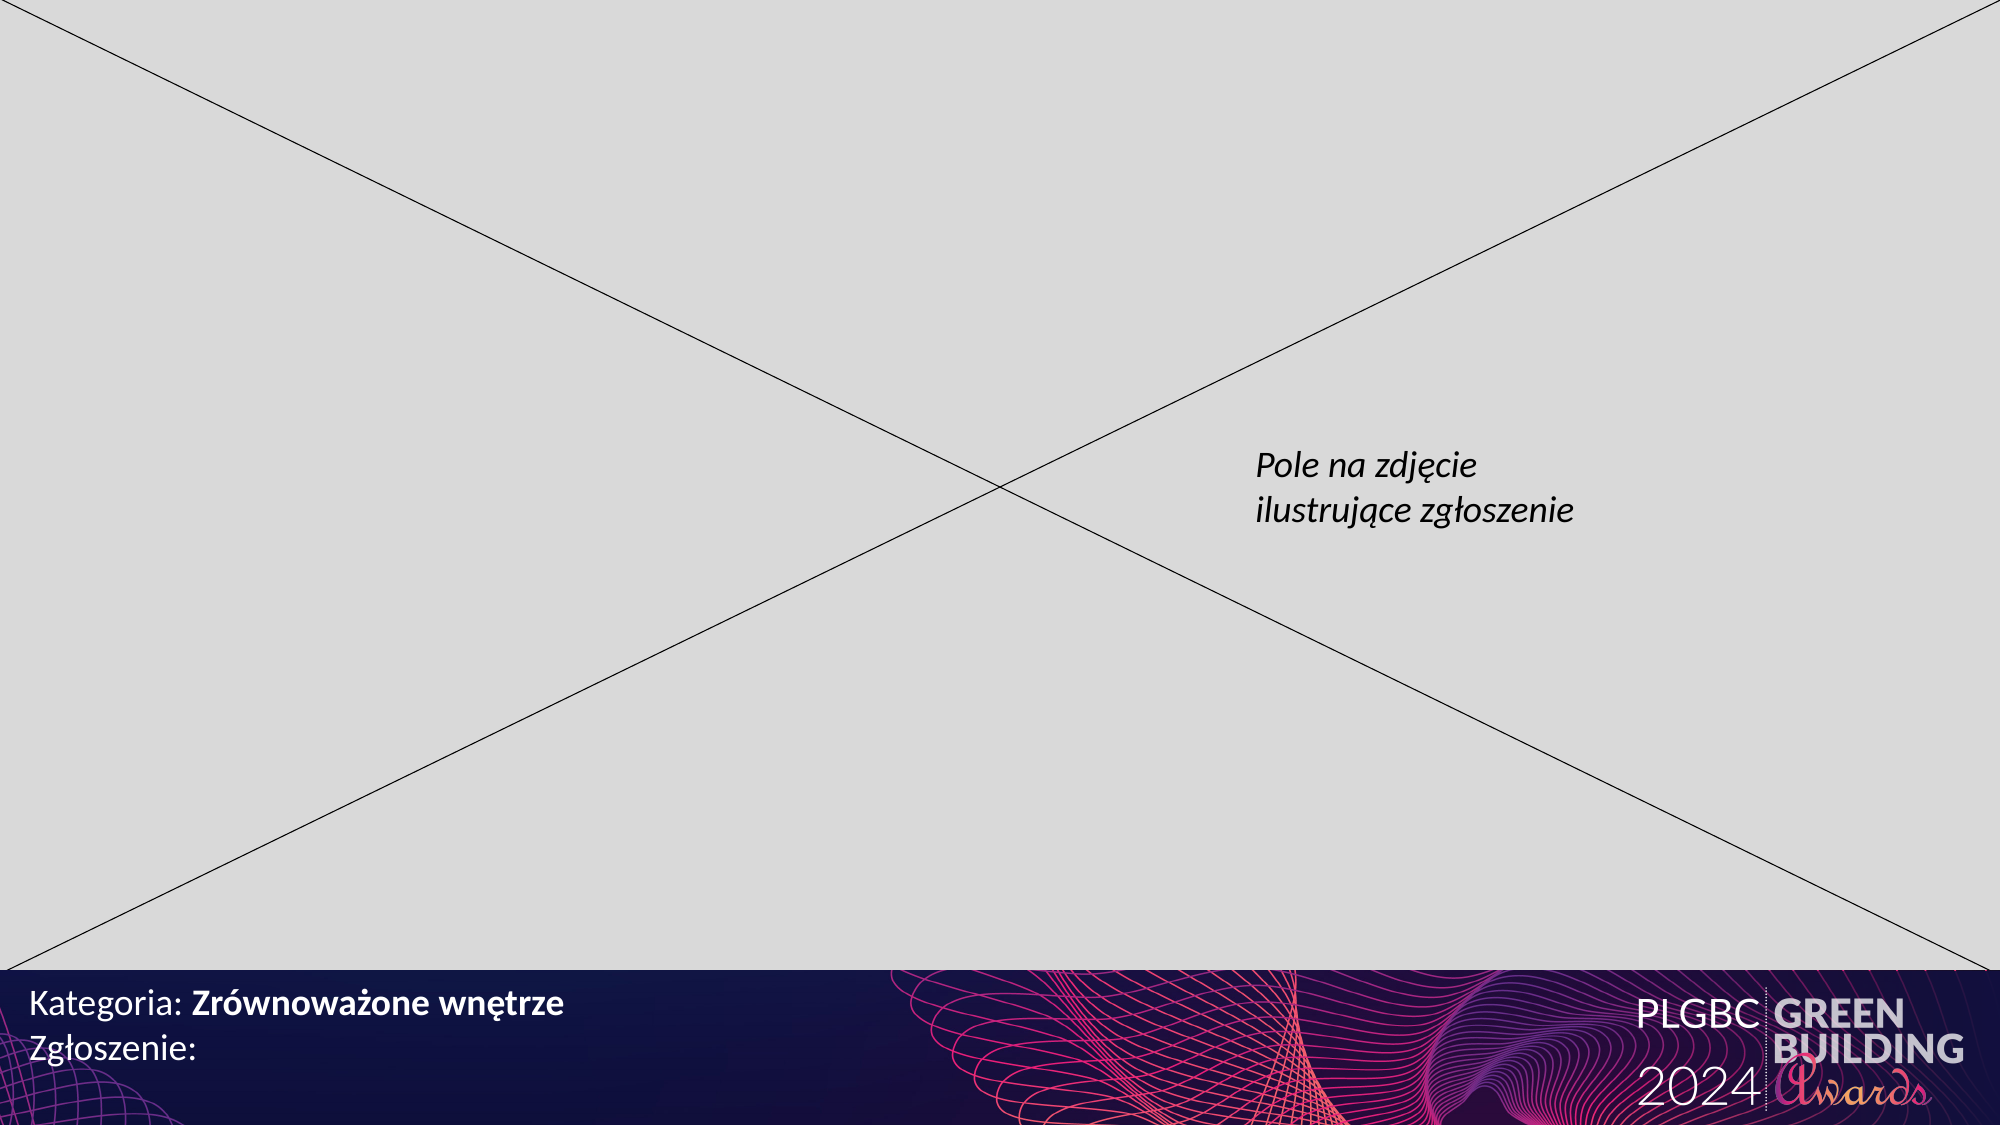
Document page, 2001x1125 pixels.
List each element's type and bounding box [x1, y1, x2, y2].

text_box [0, 0, 2000, 970]
text_box [0, 970, 2000, 1125]
